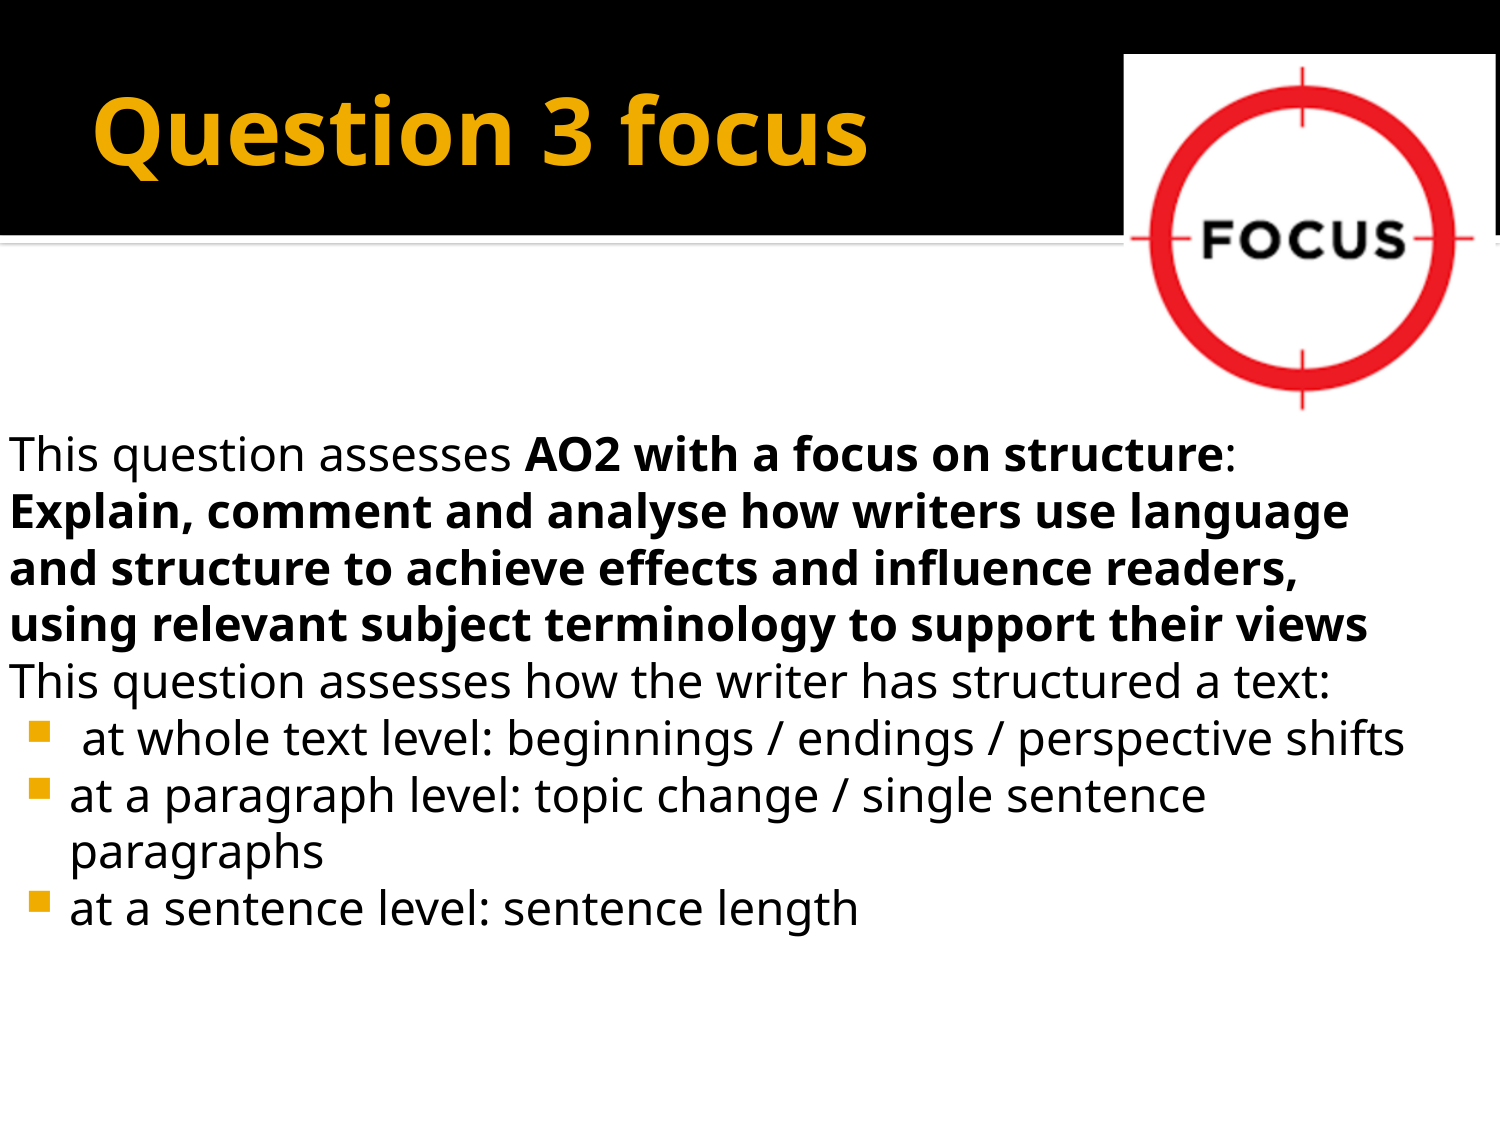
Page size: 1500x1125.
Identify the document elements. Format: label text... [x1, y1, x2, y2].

picture [1123, 54, 1496, 431]
title Question 3 focus [75, 25, 1425, 231]
list This question assesses AO2 with a focus on structure: Explain, comment and analyse how writers use language and structure to achieve effects and influence readers, using relevant subject terminology to support their views This question assesses how the writer has structured a text: at whole text level: beginnings / endings / perspective shifts at a paragraph level: topic change / single sentence paragraphs at a sentence level: sentence length [0, 408, 1425, 1050]
